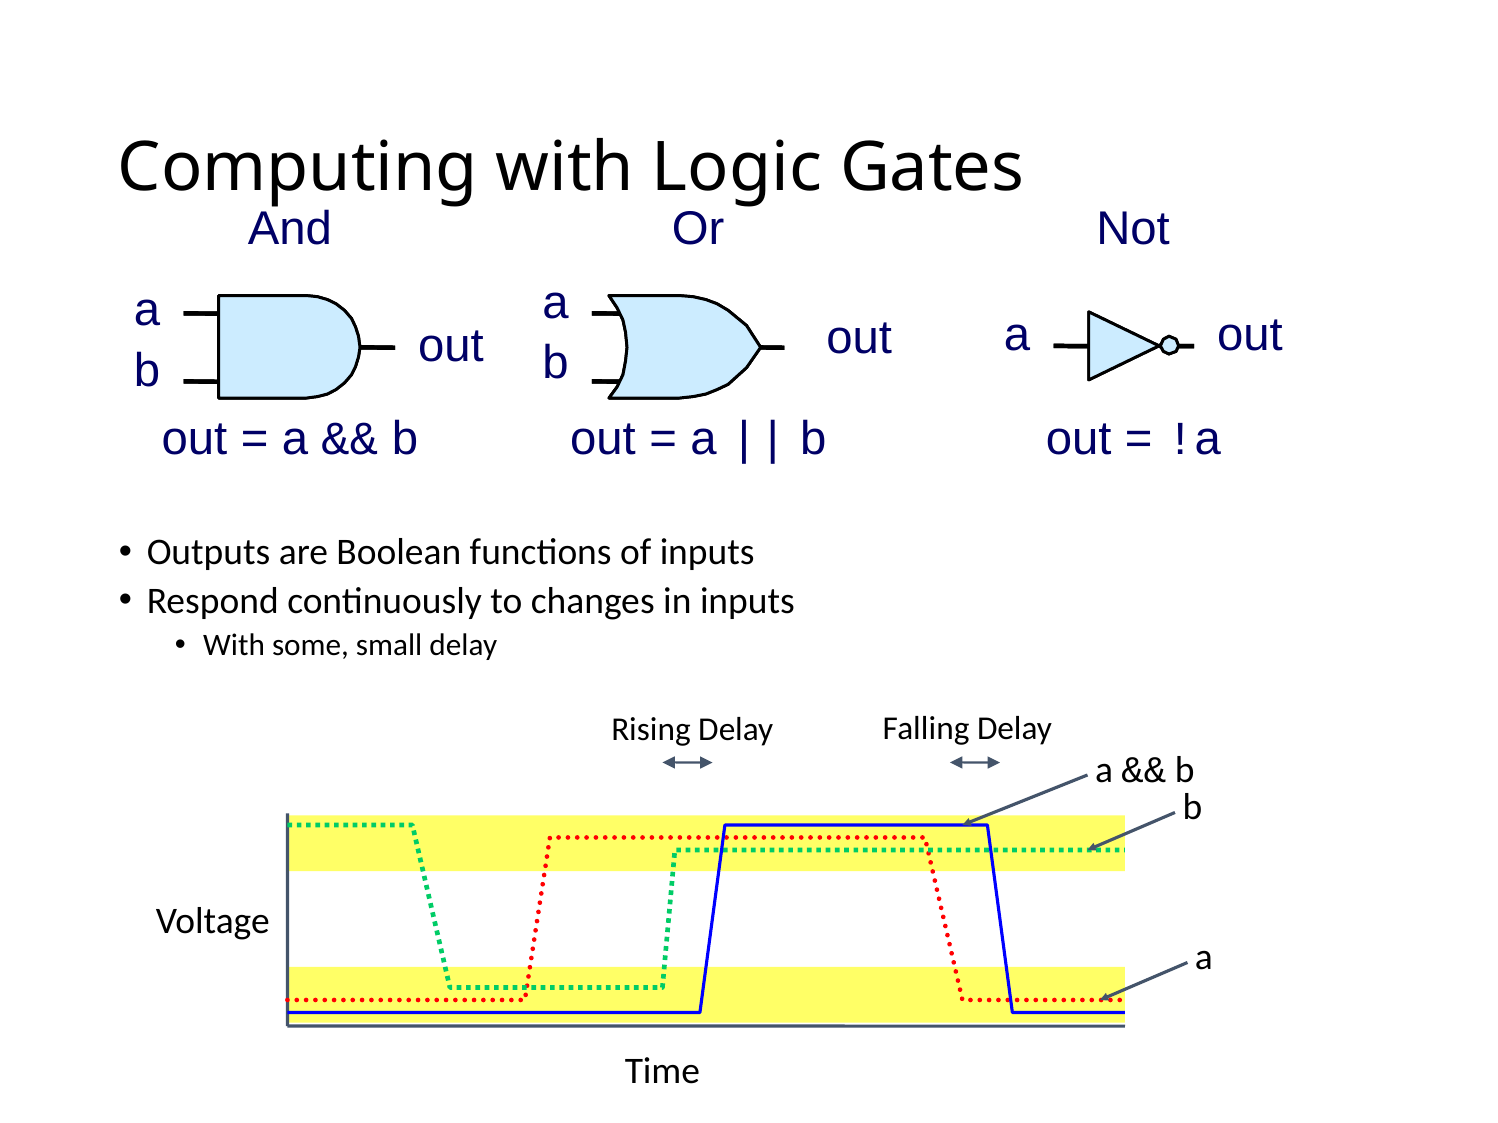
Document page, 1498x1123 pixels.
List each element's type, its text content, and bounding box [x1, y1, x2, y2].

text_box Falling Delay [875, 698, 1060, 737]
text_box Voltage [148, 888, 278, 949]
text_box Rising Delay [603, 699, 782, 737]
list Outputs are Boolean functions of inputs Respond continuously to changes in inputs With some, small delay [47, 525, 1409, 725]
text_box [288, 1013, 1125, 1023]
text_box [287, 737, 1300, 1013]
title Computing with Logic Gates [102, 59, 1395, 277]
picture [112, 187, 1308, 482]
text_box Time [617, 1038, 708, 1099]
